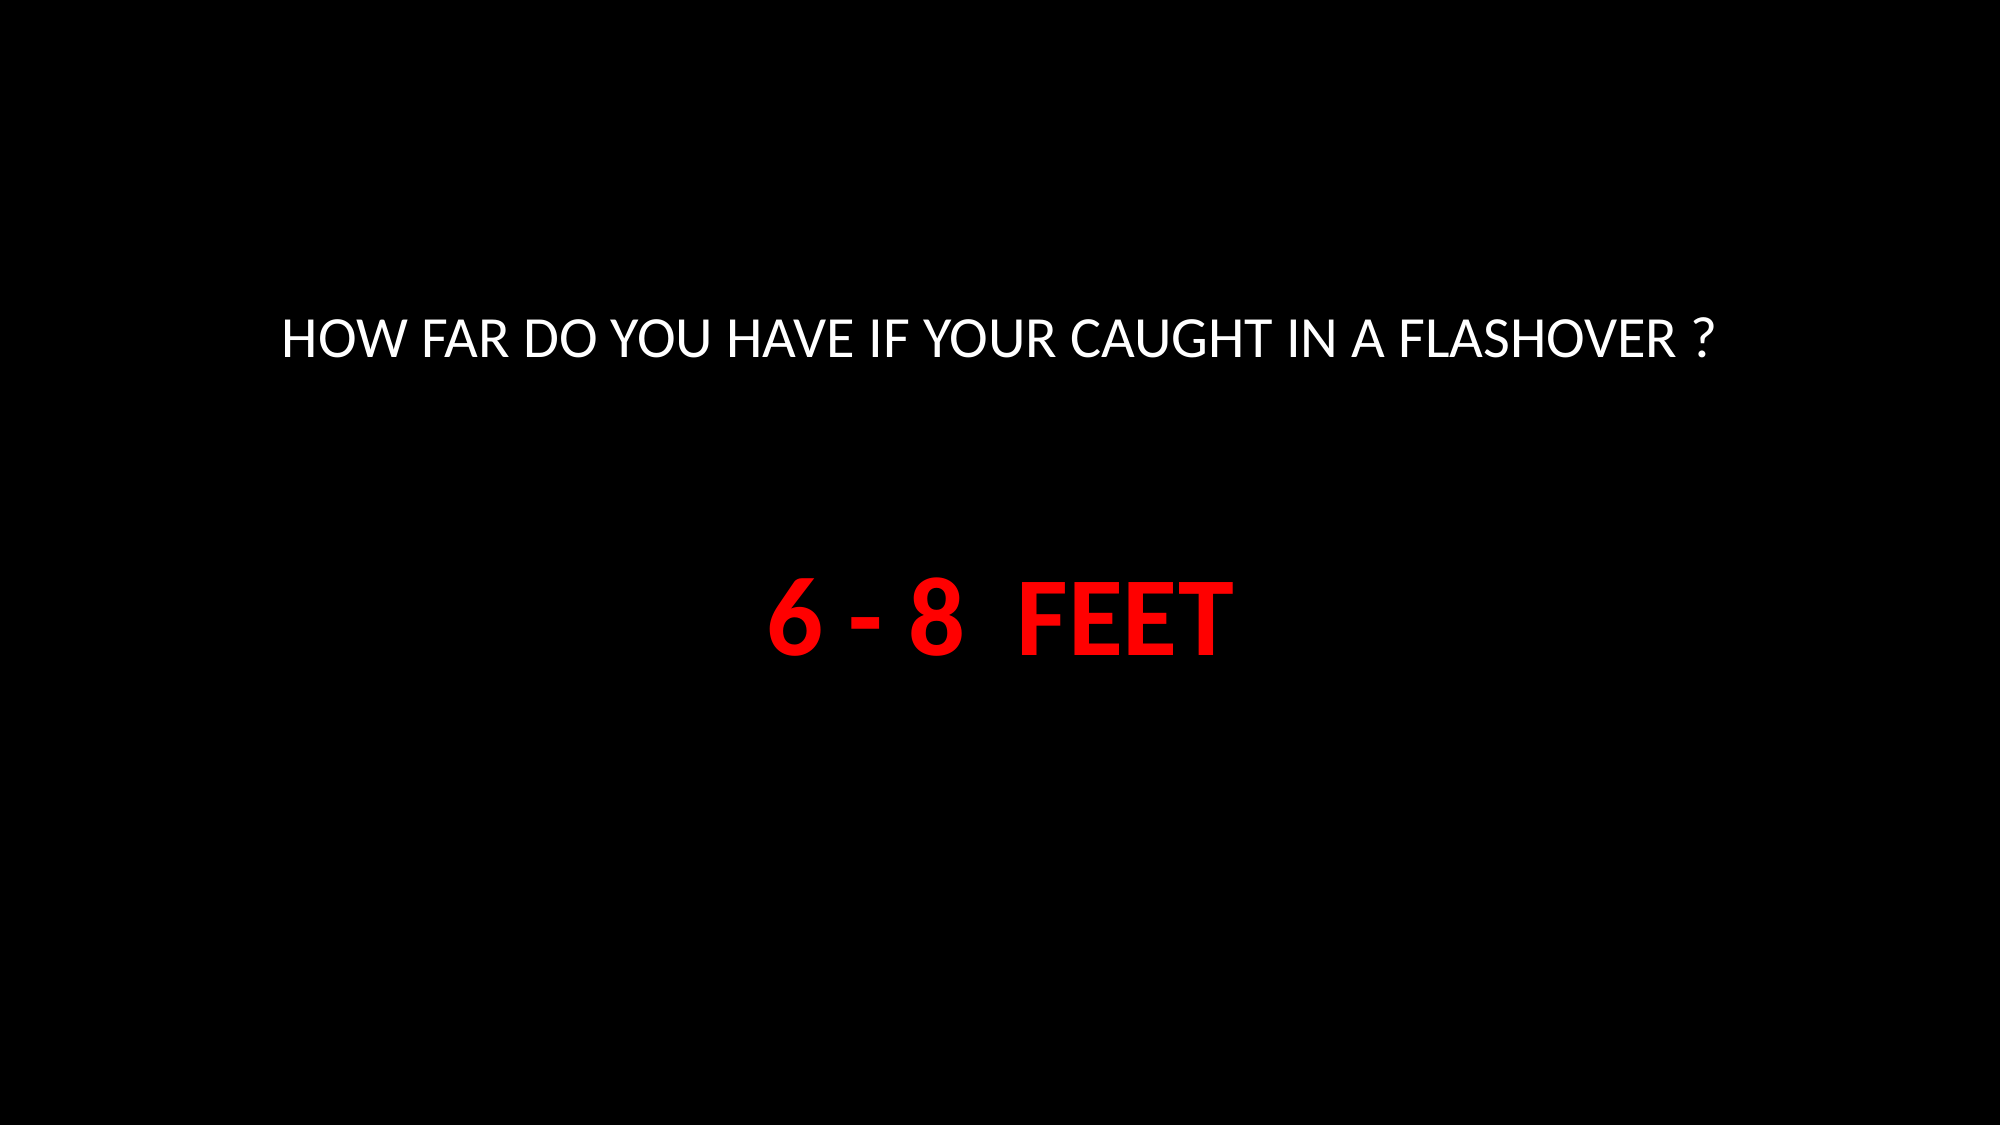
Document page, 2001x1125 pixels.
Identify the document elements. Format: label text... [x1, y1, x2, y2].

list HOW FAR DO YOU HAVE IF YOUR CAUGHT IN A FLASHOVER ? 6 - 8 FEET [137, 299, 1863, 1014]
